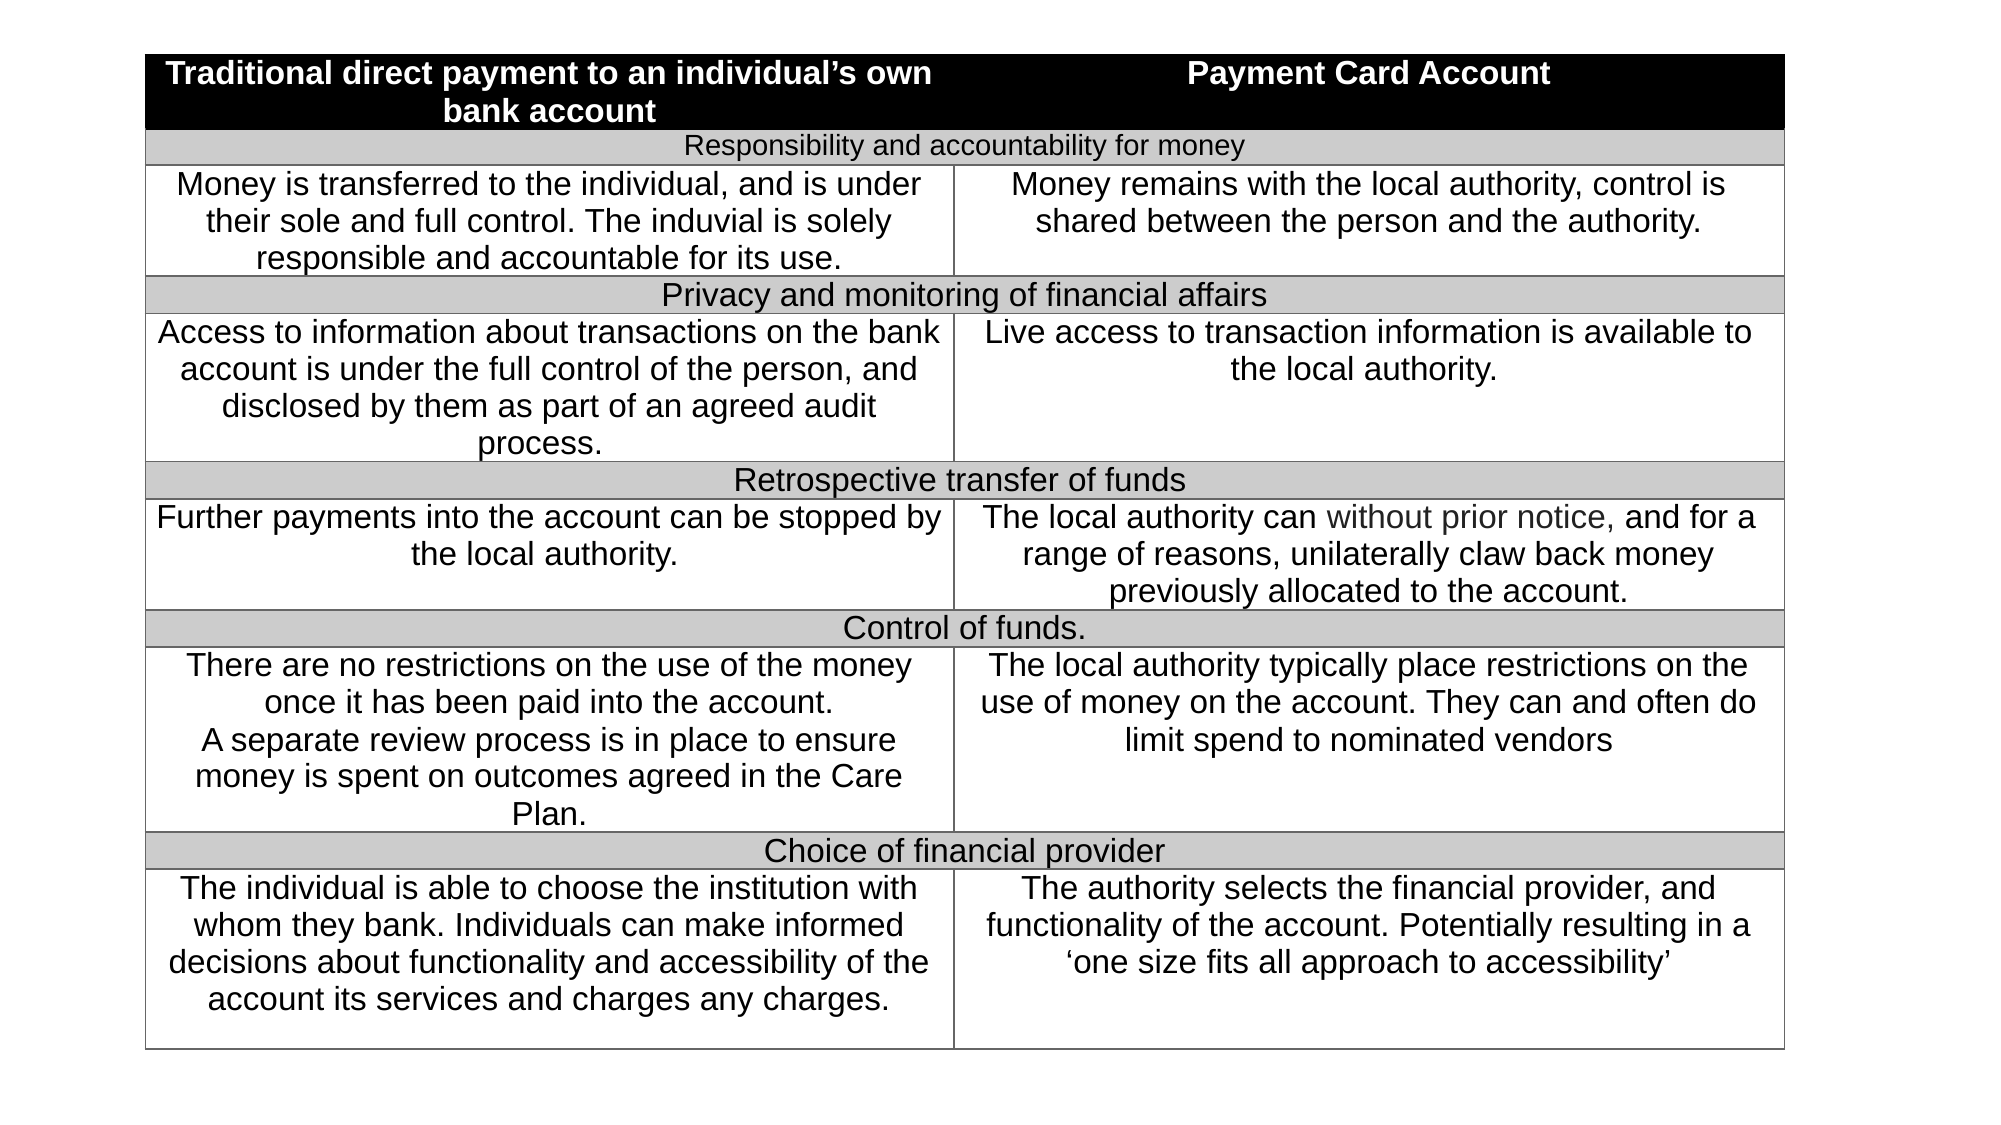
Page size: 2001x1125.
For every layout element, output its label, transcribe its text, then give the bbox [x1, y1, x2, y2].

table_cell Money remains with the local authority, control is shared between the person and the authority. [955, 166, 1784, 275]
table_cell Money is transferred to the individual, and is under their sole and full control. The induvial is solely responsible and accountable for its use. [146, 166, 953, 275]
table_header Payment Card Account [954, 56, 1784, 128]
table_cell There are no restrictions on the use of the money once it has been paid into the account. A separate review process is in place to ensure money is spent on outcomes agreed in the Care Plan. [146, 648, 953, 831]
table_cell The individual is able to choose the institution with whom they bank. Individuals can make informed decisions about functionality and accessibility of the account its services and charges any charges. [146, 870, 953, 1048]
table_header Traditional direct payment to an individual’s own bank account [146, 56, 954, 128]
table_cell Access to information about transactions on the bank account is under the full control of the person, and disclosed by them as part of an agreed audit process. [146, 314, 953, 461]
table_cell Responsibility and accountability for money [146, 130, 1784, 164]
table_cell Control of funds. [146, 611, 1784, 646]
table_cell Further payments into the account can be stopped by the local authority. [146, 500, 953, 609]
table_cell The authority selects the financial provider, and functionality of the account. Potentially resulting in a ‘one size fits all approach to accessibility’ [955, 870, 1784, 1048]
table_cell Choice of financial provider [146, 833, 1784, 868]
table_cell Privacy and monitoring of financial affairs [146, 277, 1784, 313]
table_cell Live access to transaction information is available to the local authority. [955, 314, 1784, 461]
table_cell Retrospective transfer of funds [146, 462, 1784, 498]
table_cell The local authority typically place restrictions on the use of money on the account. They can and often do limit spend to nominated vendors [955, 648, 1784, 831]
table_cell The local authority can without prior notice, and for a range of reasons, unilaterally claw back money previously allocated to the account. [955, 500, 1784, 609]
